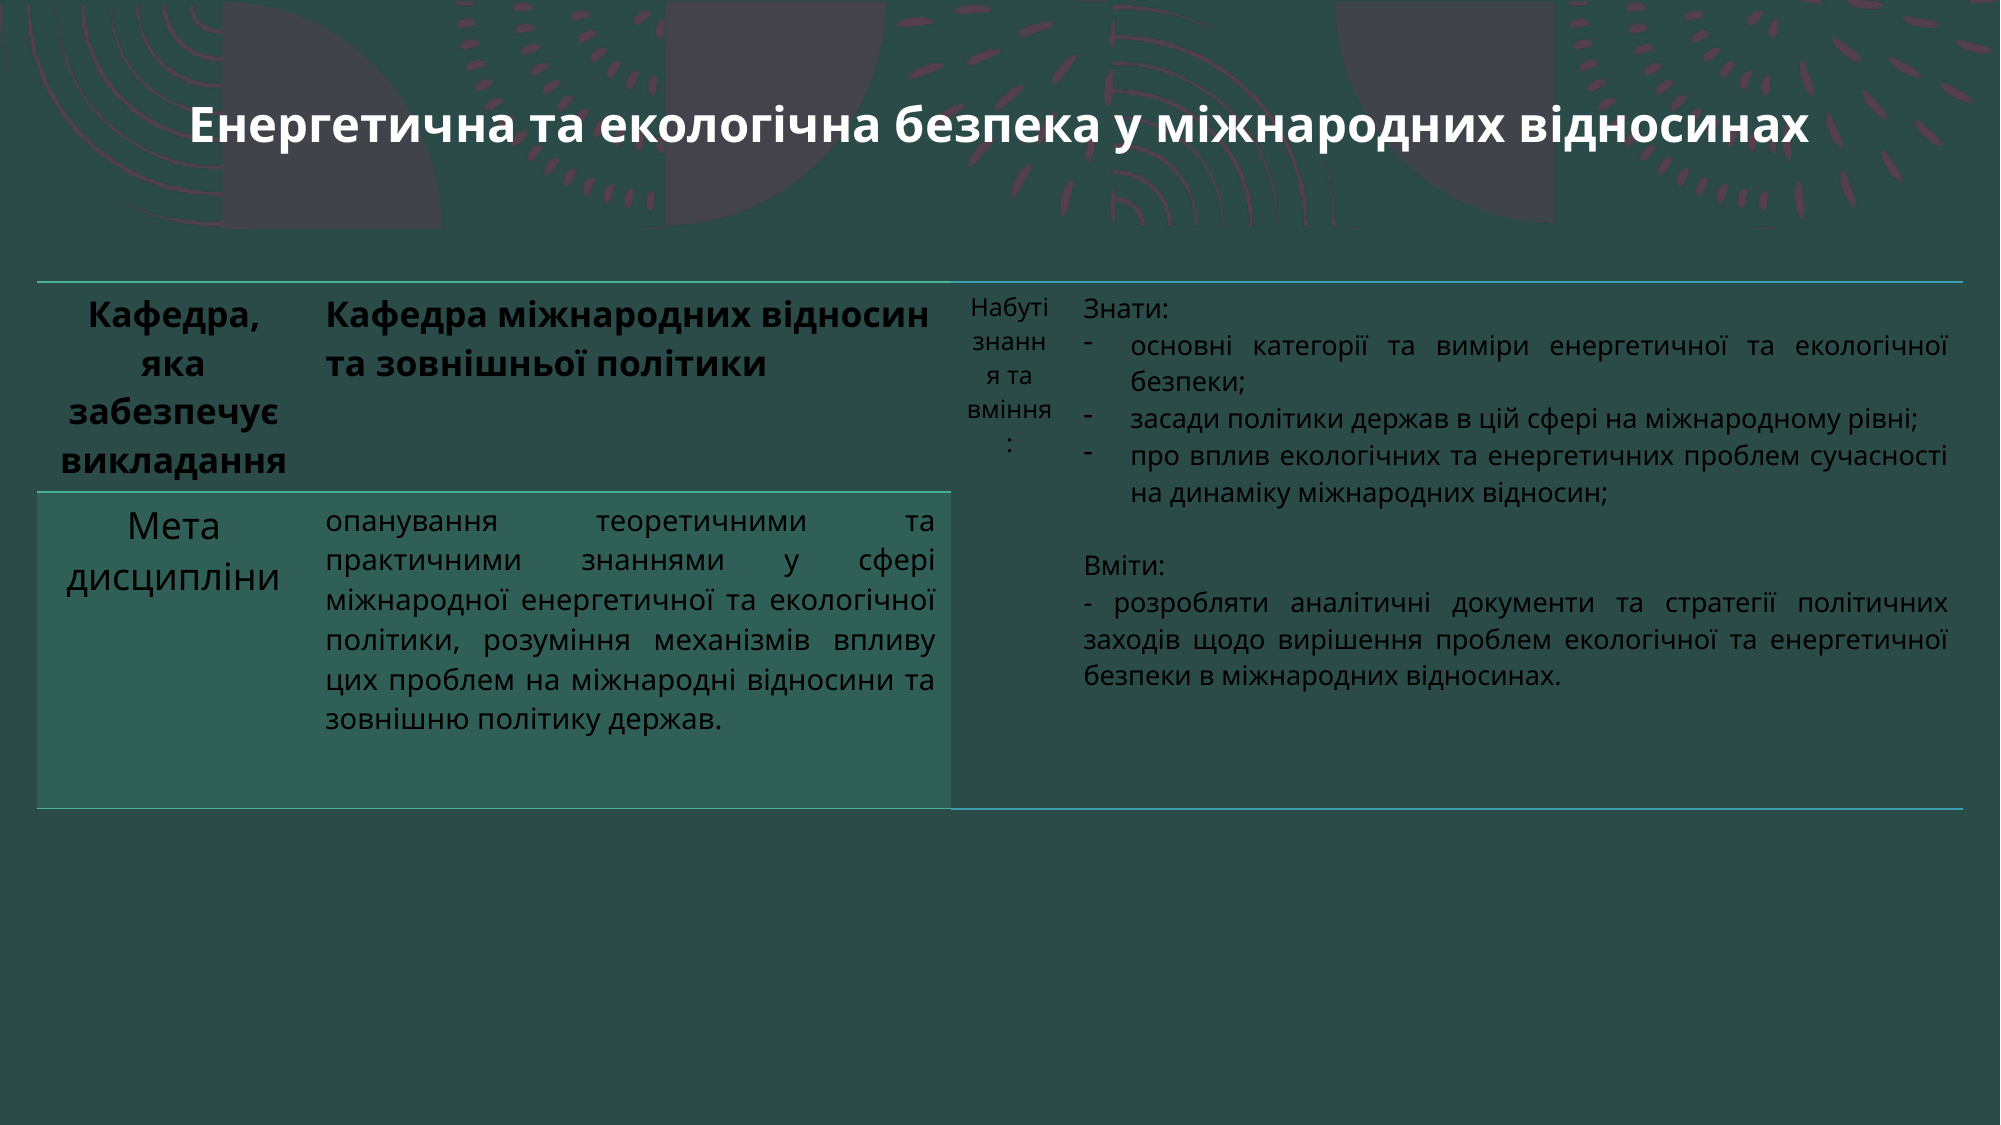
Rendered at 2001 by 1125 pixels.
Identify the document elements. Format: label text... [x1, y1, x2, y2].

table_cell Мета дисципліни [37, 493, 310, 808]
table_cell опанування теоретичними та практичними знаннями у сфері міжнародної енергетичної та екологічної політики, розуміння механізмів впливу цих проблем на міжнародні відносини та зовнішню політику держав. [310, 493, 951, 808]
table_header Кафедра міжнародних відносин та зовнішньої політики [310, 283, 951, 491]
table_header Кафедра, яка забезпечує викладання [37, 283, 310, 491]
list Енергетична та екологічна безпека у міжнародних відносинах [137, 67, 1863, 160]
table_header Знати: основні категорії та виміри енергетичної та екологічної безпеки; засади політики держав в цій сфері на міжнародному рівні; про вплив екологічних та енергетичних проблем сучасності на динаміку міжнародних відносин; Вміти: - розробляти аналітичні документи та стратегії політичних заходів щодо вирішення проблем екологічної та енергетичної безпеки в міжнародних відносинах. [1069, 283, 1963, 808]
table_header Набуті знання та вміння: [951, 283, 1069, 808]
